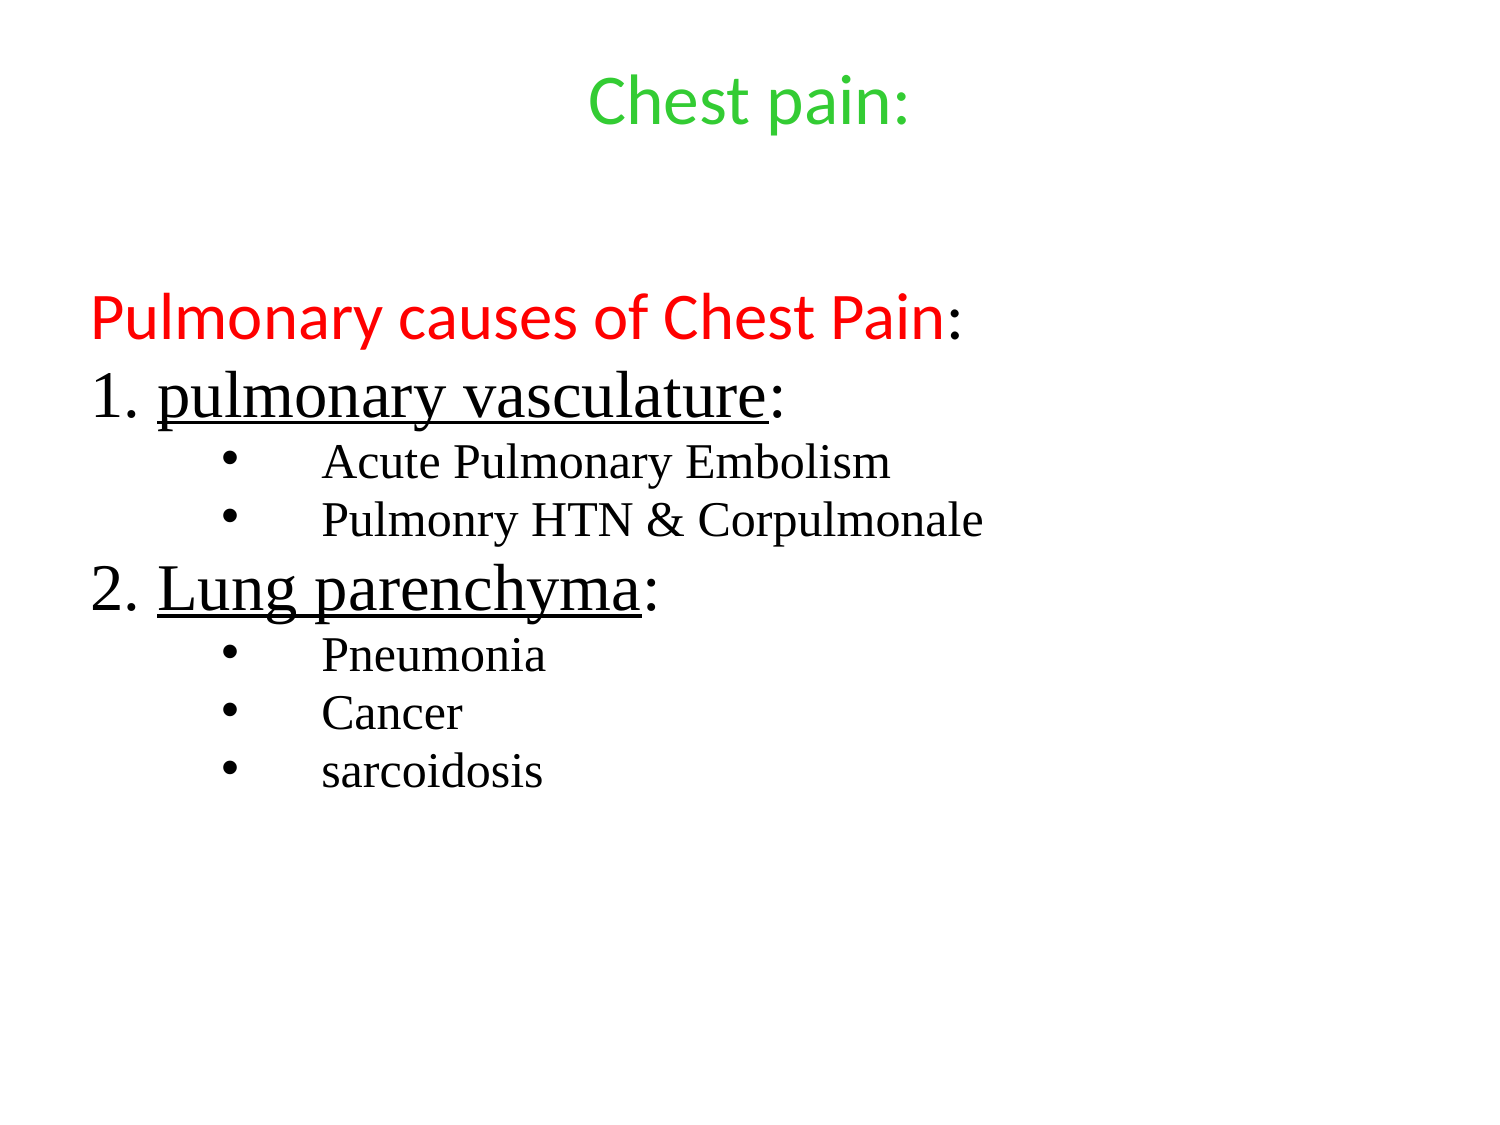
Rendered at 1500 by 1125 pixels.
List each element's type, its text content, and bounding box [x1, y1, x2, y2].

list Pulmonary causes of Chest Pain: 1. pulmonary vasculature: Acute Pulmonary Embolism Pulmonry HTN & Corpulmonale 2. Lung parenchyma: Pneumonia Cancer sarcoidosis [75, 187, 1425, 930]
title Chest pain: [75, 45, 1425, 187]
